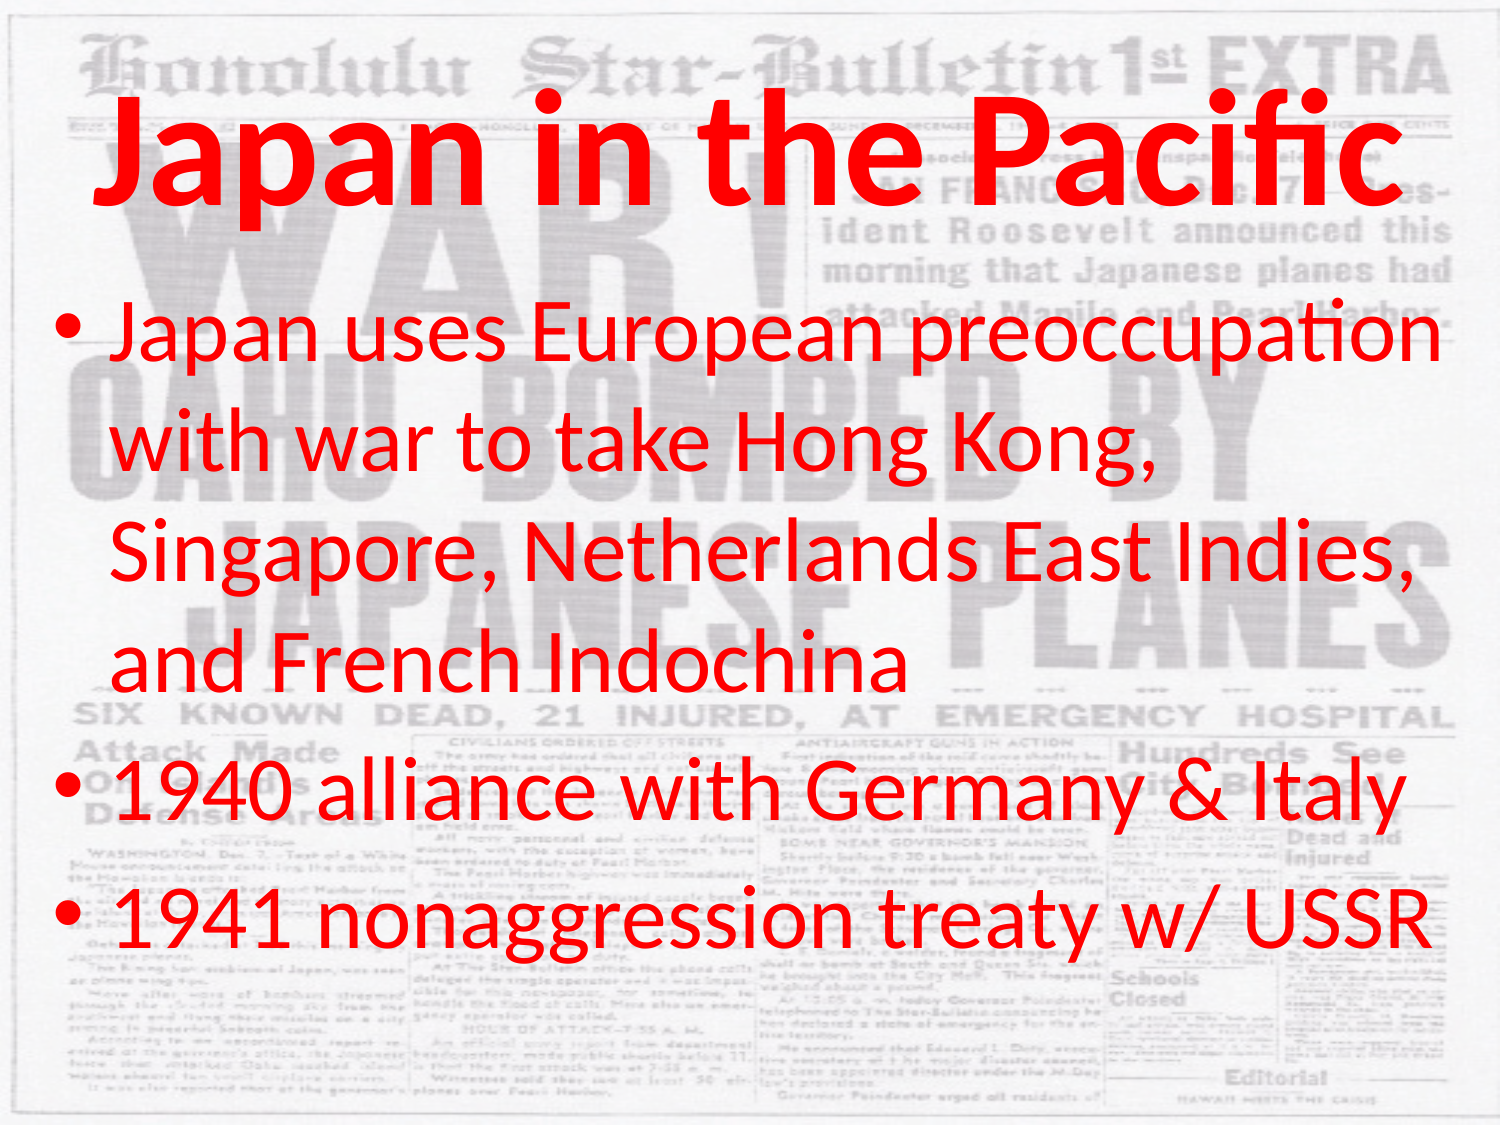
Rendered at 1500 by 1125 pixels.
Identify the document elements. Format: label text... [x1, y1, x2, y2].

list Japan uses European preoccupation with war to take Hong Kong, Singapore, Netherlands East Indies, and French Indochina 1940 alliance with Germany & Italy 1941 nonaggression treaty w/ USSR [37, 262, 1475, 1005]
title Japan in the Pacific [75, 45, 1425, 233]
